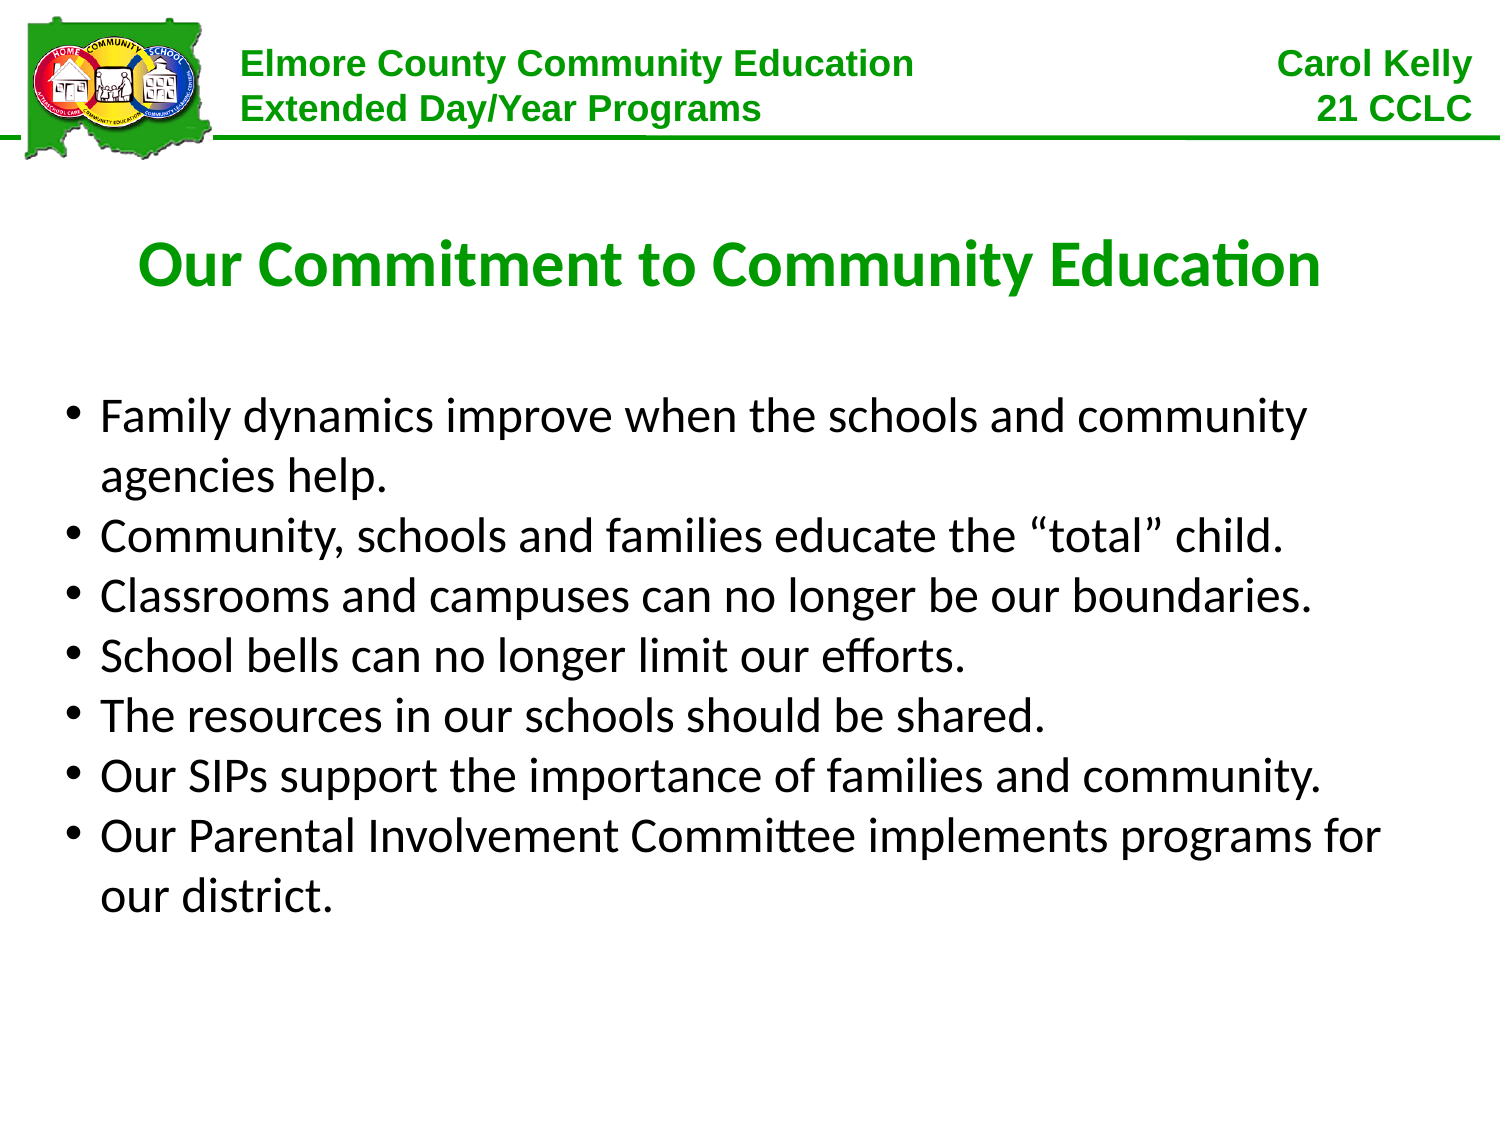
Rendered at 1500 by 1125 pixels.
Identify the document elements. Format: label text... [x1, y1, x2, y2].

text_box Family dynamics improve when the schools and community agencies help. Community, schools and families educate the “total” child. Classrooms and campuses can no longer be our boundaries. School bells can no longer limit our efforts. The resources in our schools should be shared. Our SIPs support the importance of families and community. Our Parental Involvement Committee implements programs for our district. [49, 374, 1463, 990]
picture [21, 12, 213, 163]
text_box Our Commitment to Community Education [112, 212, 1350, 308]
